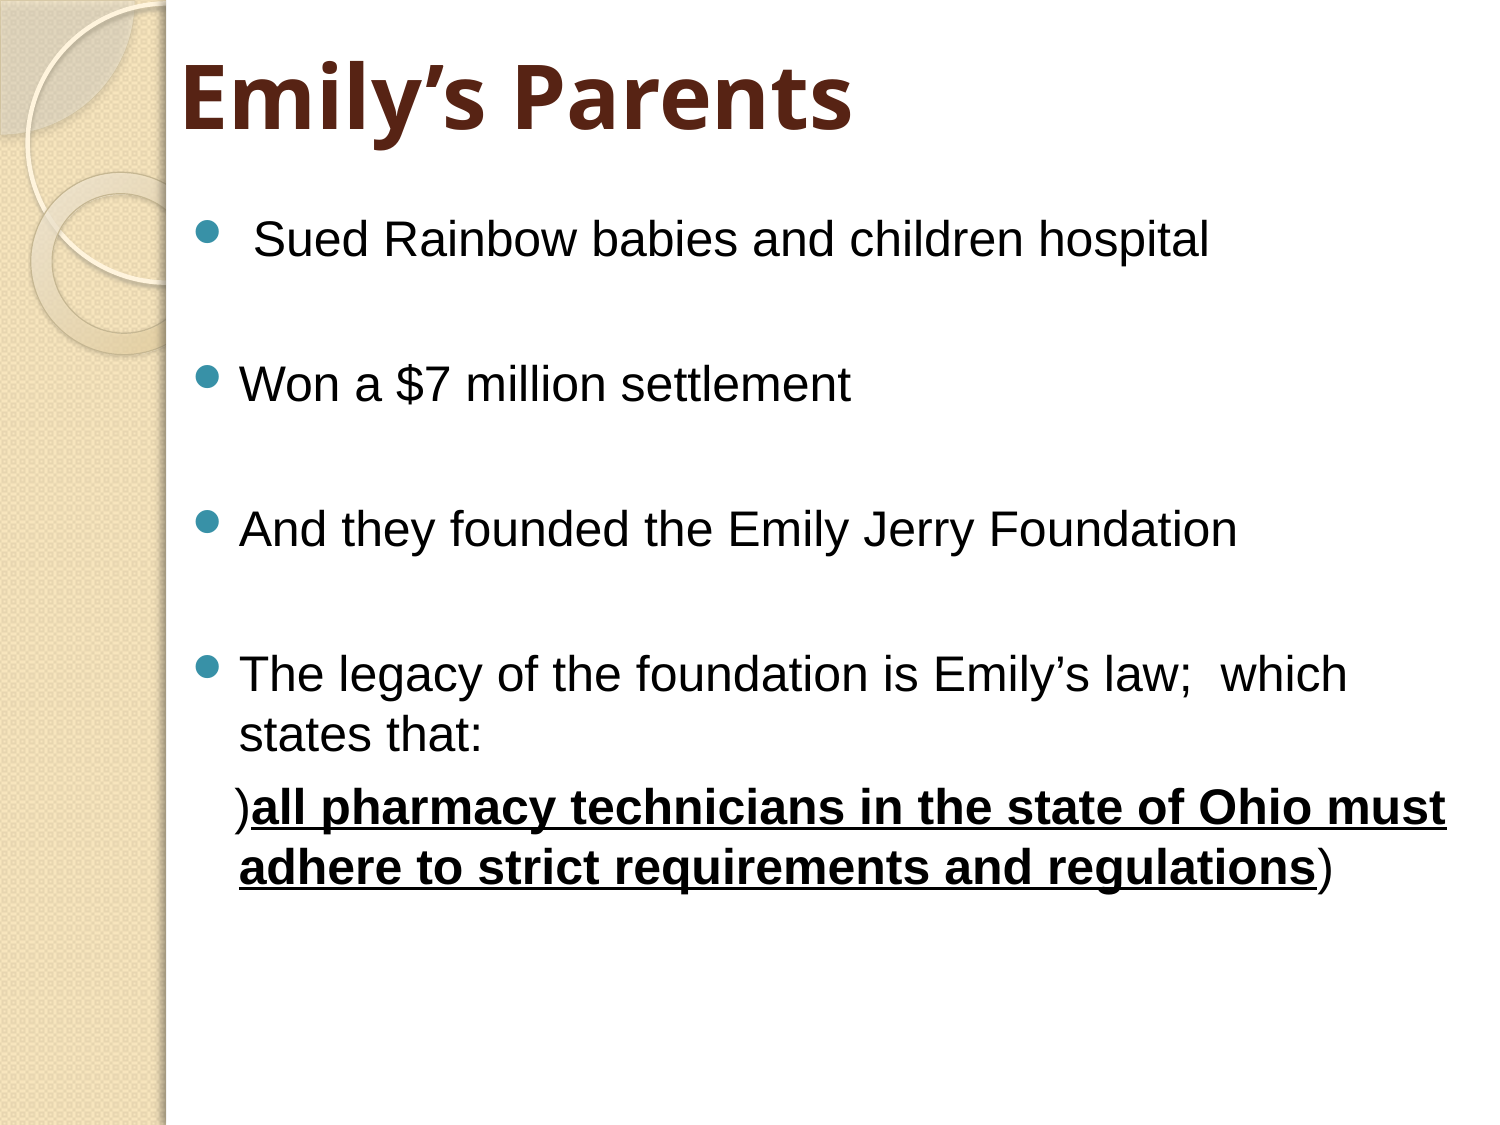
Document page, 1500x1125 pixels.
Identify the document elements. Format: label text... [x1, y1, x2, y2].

list Sued Rainbow babies and children hospital Won a $7 million settlement And they founded the Emily Jerry Foundation The legacy of the foundation is Emily’s law; which states that: )all pharmacy technicians in the state of Ohio must adhere to strict requirements and regulations) [164, 199, 1466, 1025]
title Emily’s Parents [164, 0, 1394, 188]
